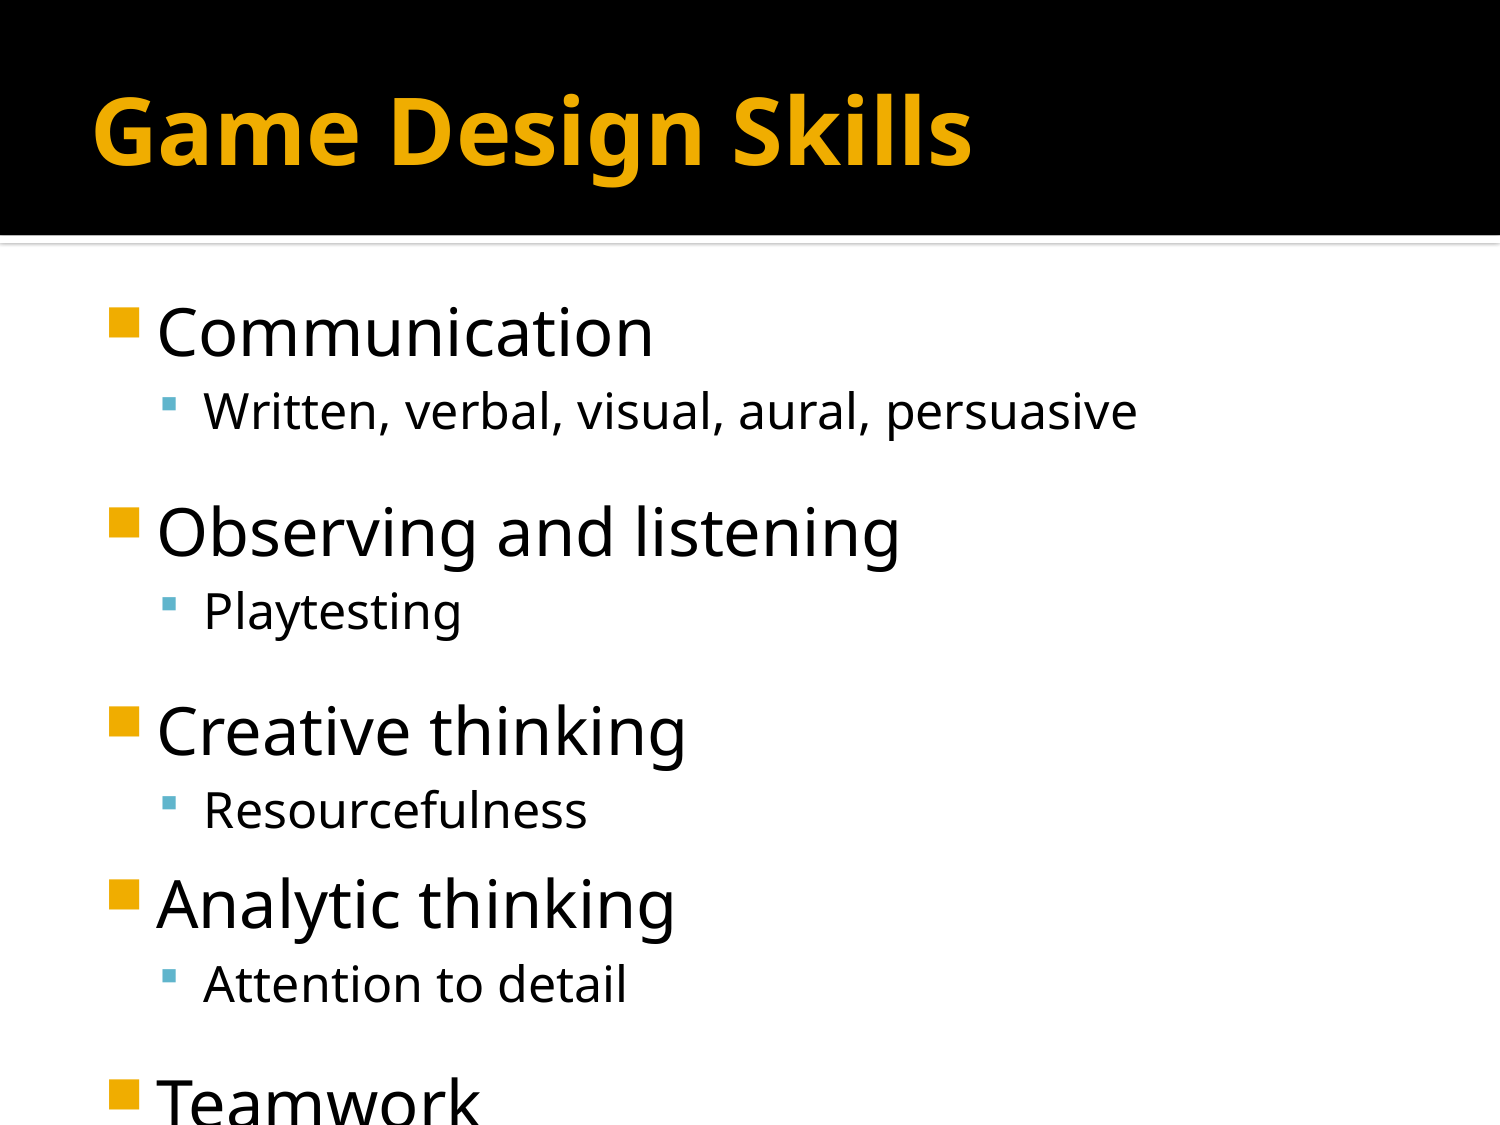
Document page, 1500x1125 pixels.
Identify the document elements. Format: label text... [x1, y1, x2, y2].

title Game Design Skills [75, 25, 1425, 231]
list Communication Written, verbal, visual, aural, persuasive Observing and listening Playtesting Creative thinking Resourcefulness Analytic thinking Attention to detail Teamwork [75, 275, 1425, 1109]
